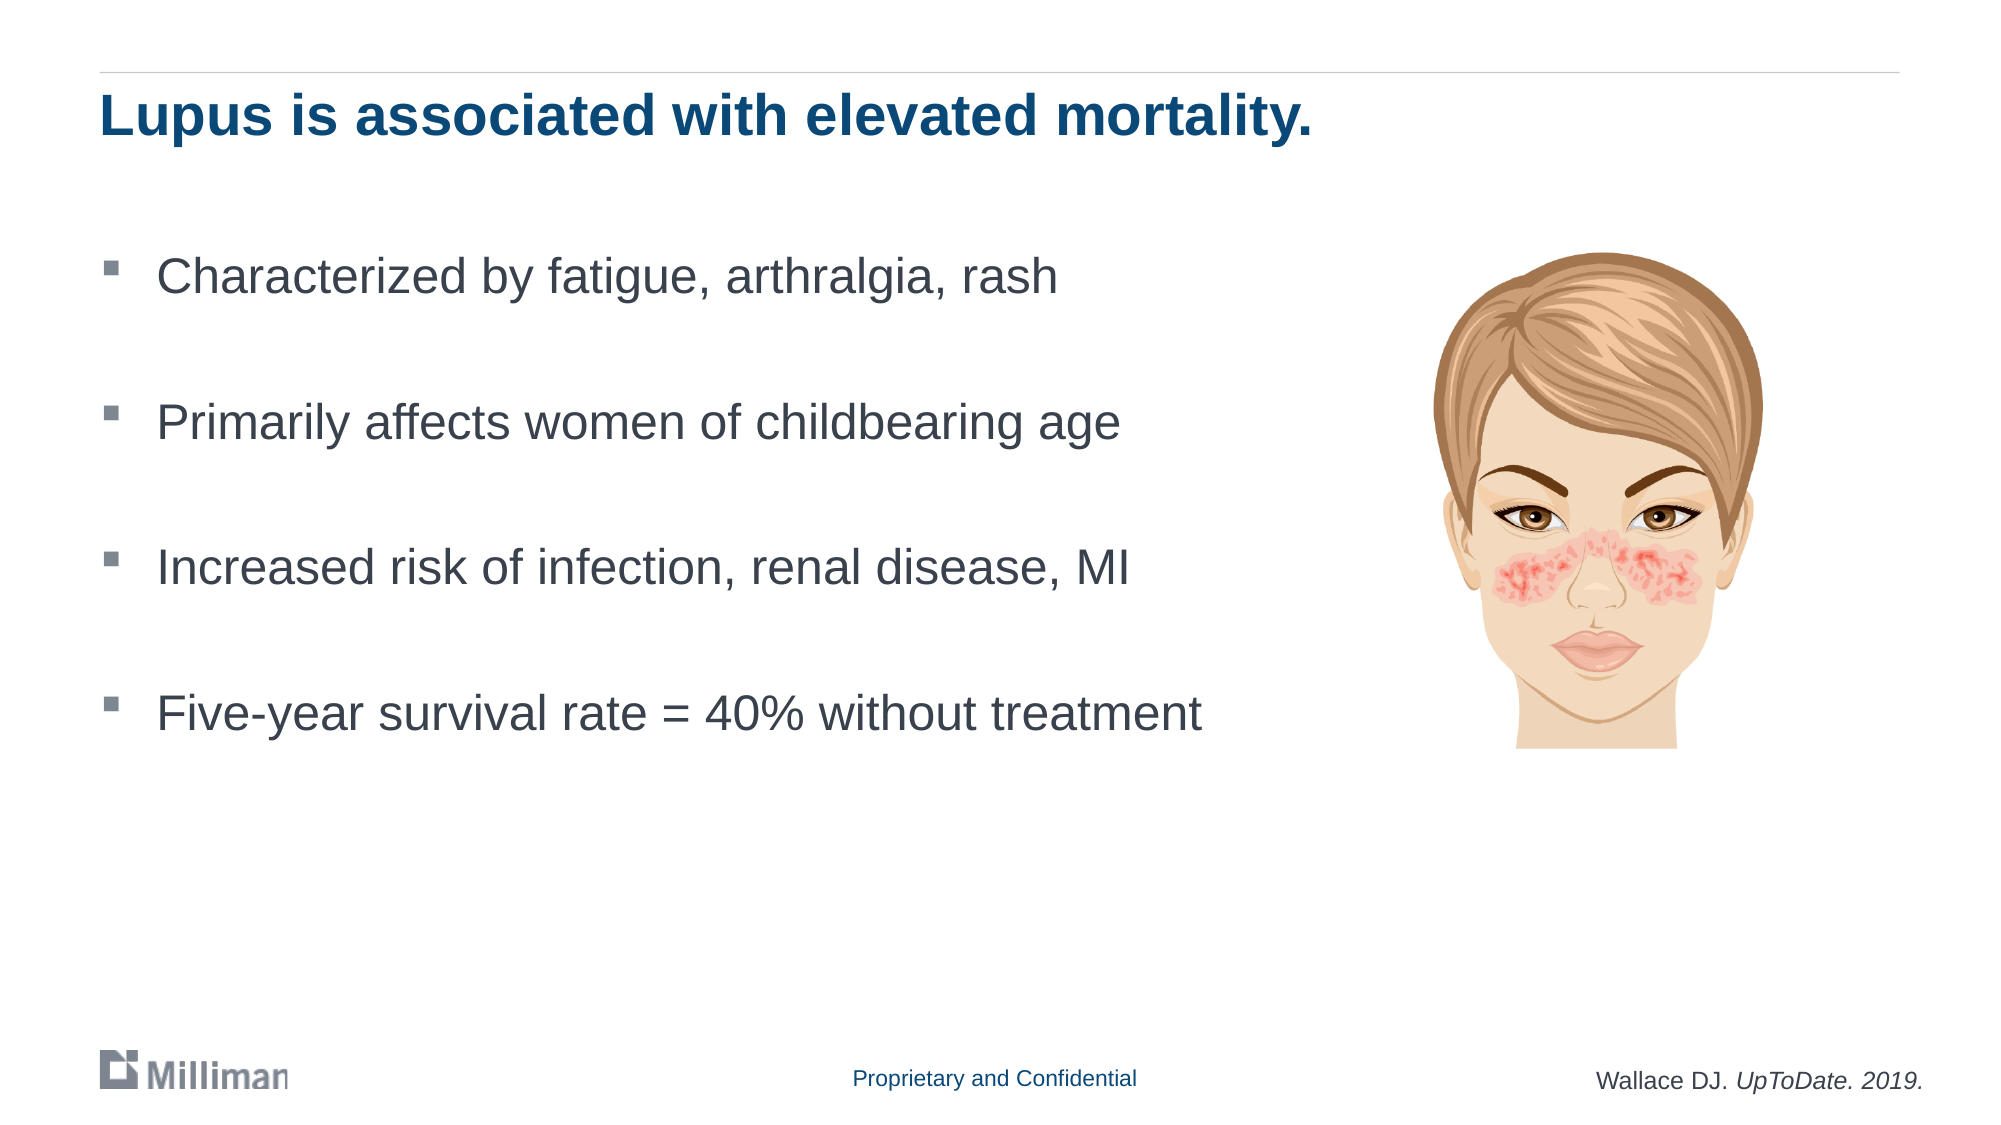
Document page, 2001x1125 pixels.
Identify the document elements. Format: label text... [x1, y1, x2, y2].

text_box Wallace DJ. UpToDate. 2019. [1596, 1065, 1976, 1101]
list Characterized by fatigue, arthralgia, rash Primarily affects women of childbearing age Increased risk of infection, renal disease, MI Five-year survival rate = 40% without treatment [99, 250, 1211, 1051]
title Lupus is associated with elevated mortality. [99, 85, 1357, 175]
picture [1430, 250, 1766, 753]
